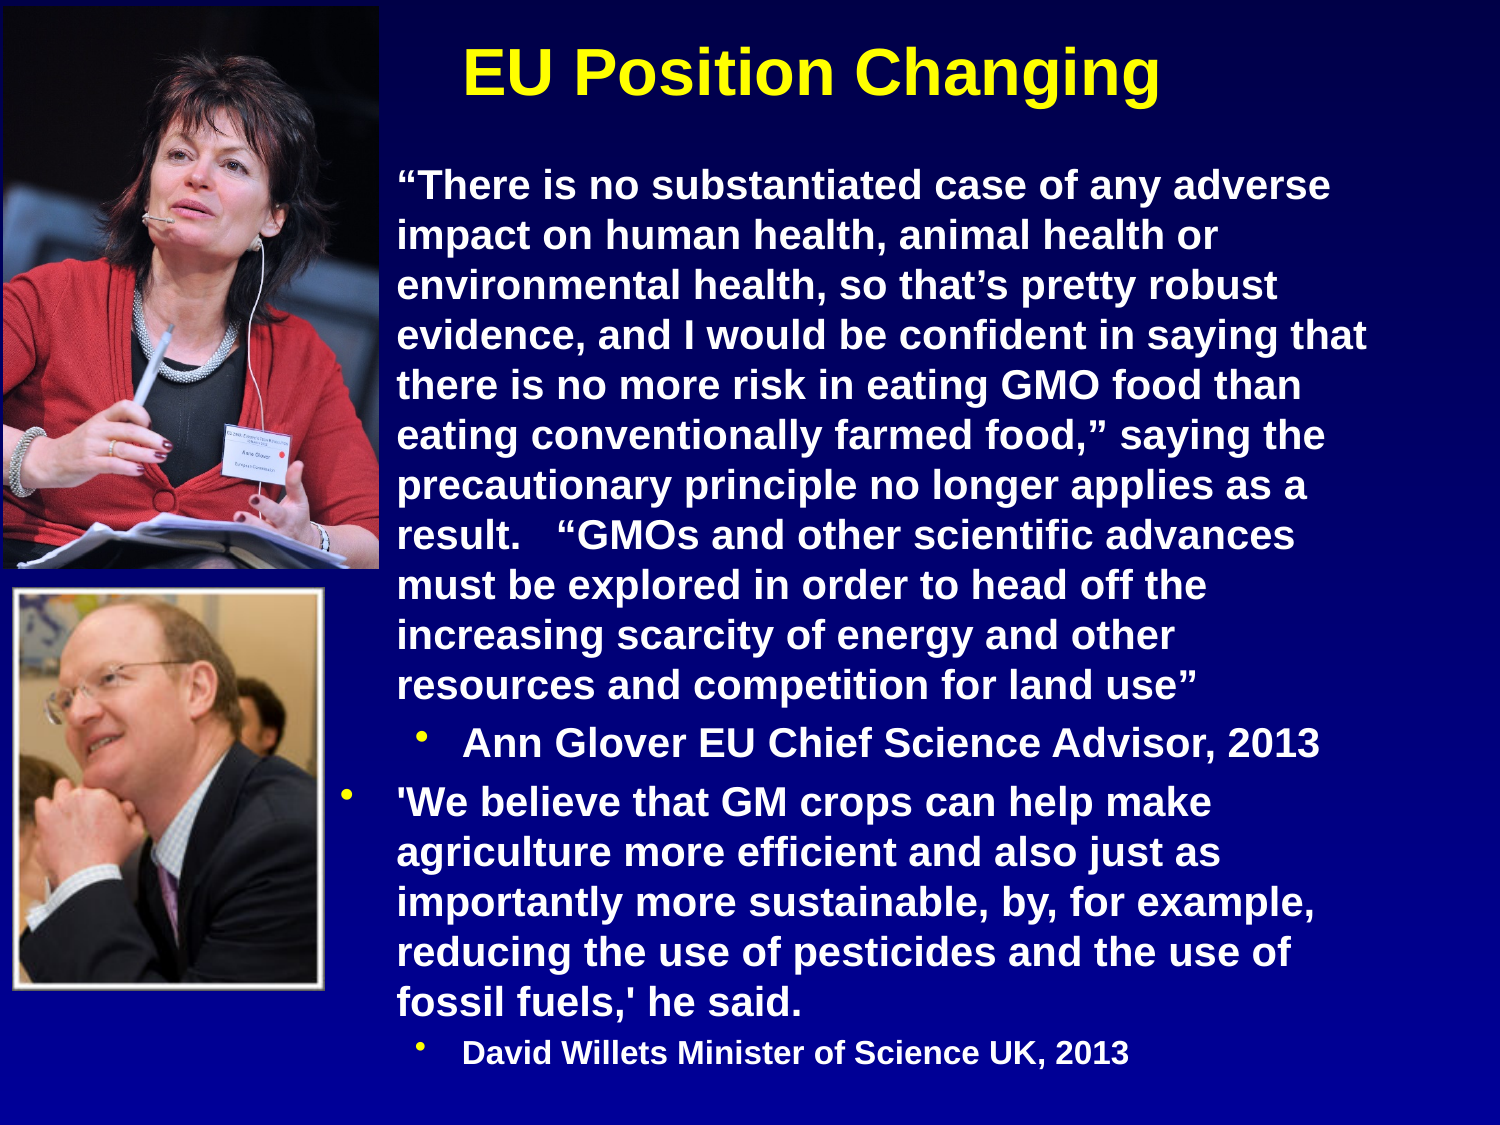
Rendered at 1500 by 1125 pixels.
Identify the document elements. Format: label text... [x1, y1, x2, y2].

list “There is no substantiated case of any adverse impact on human health, animal health or environmental health, so that’s pretty robust evidence, and I would be confident in saying that there is no more risk in eating GMO food than eating conventionally farmed food,” saying the precautionary principle no longer applies as a result. “GMOs and other scientific advances must be explored in order to head off the increasing scarcity of energy and other resources and competition for land use” Ann Glover EU Chief Science Advisor, 2013 'We believe that GM crops can help make agriculture more efficient and also just as importantly more sustainable, by, for example, reducing the use of pesticides and the use of fossil fuels,' he said. David Willets Minister of Science UK, 2013 Read more: http://www.dailymail.co.uk/news/article-2341733/Now-Cameron-backs-genetically-modified-crops-prove-Britain-pro-science.html#ixzz2gJNpp3E6 Follow us: @MailOnline on Twitter | DailyMail on Facebook [324, 149, 1388, 826]
picture [12, 587, 326, 991]
title EU Position Changing [383, 49, 1451, 88]
picture [3, 5, 379, 569]
